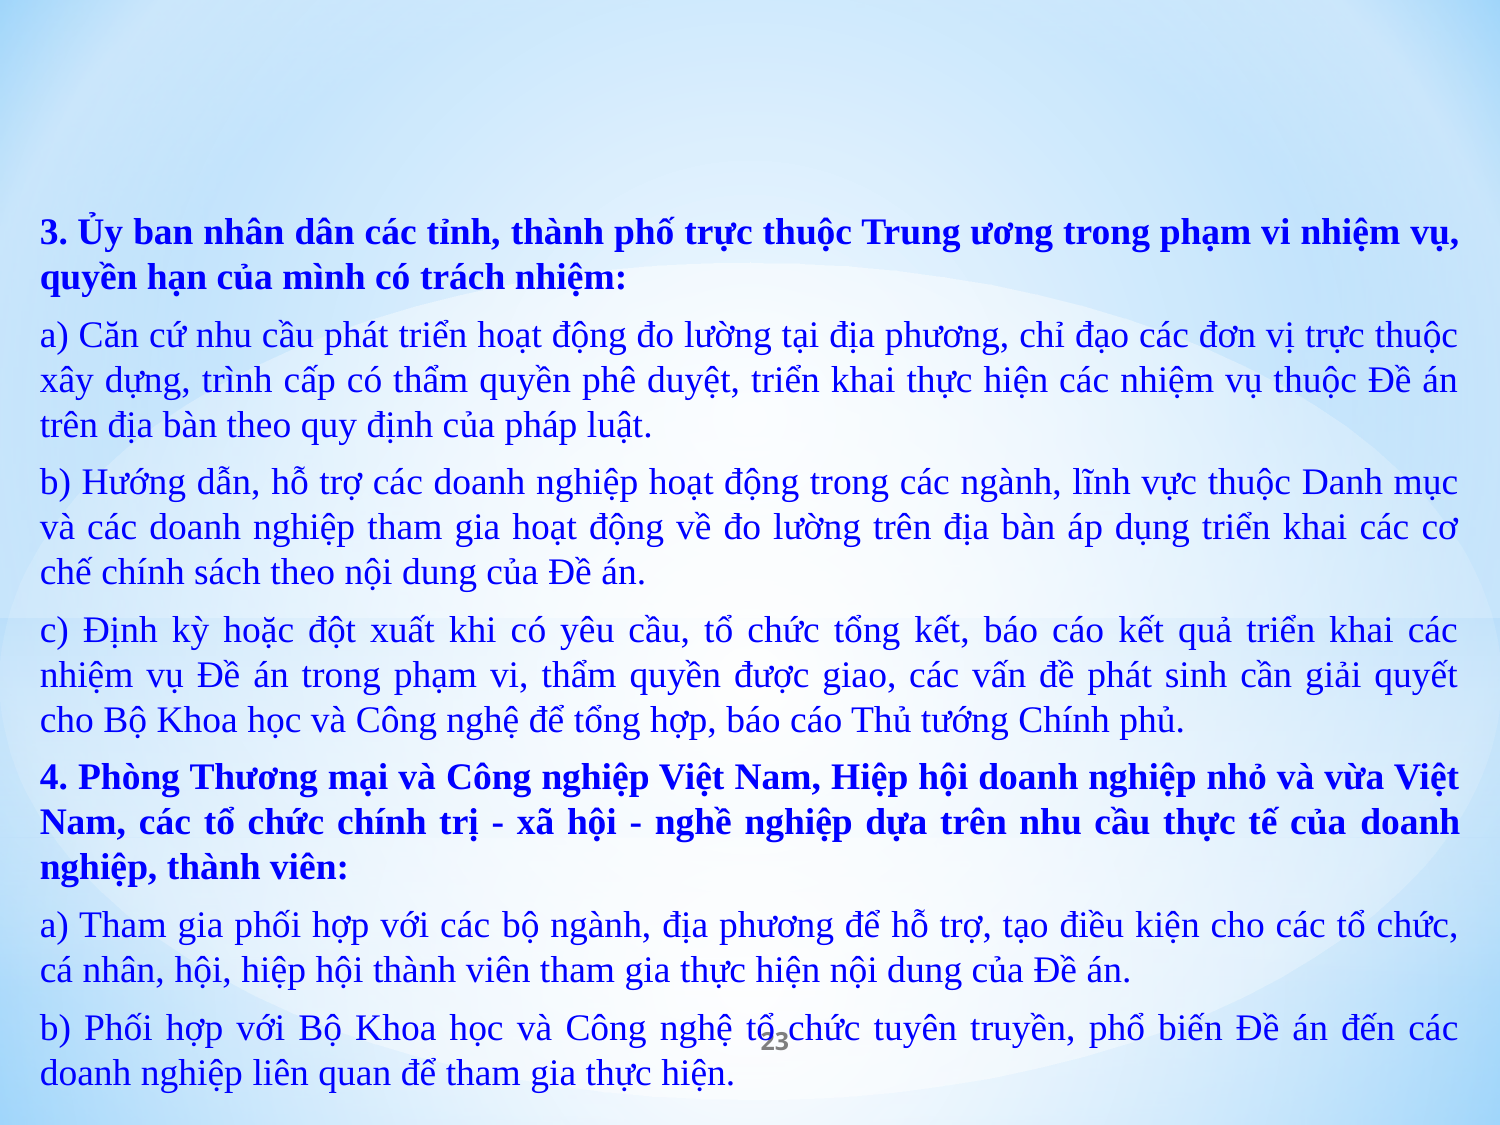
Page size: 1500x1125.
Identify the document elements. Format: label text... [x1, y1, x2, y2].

text_box 3. Ủy ban nhân dân các tỉnh, thành phố trực thuộc Trung ương trong phạm vi nhiệm vụ, quyền hạn của mình có trách nhiệm: a) Căn cứ nhu cầu phát triển hoạt động đo lường tại địa phương, chỉ đạo các đơn vị trực thuộc xây dựng, trình cấp có thẩm quyền phê duyệt, triển khai thực hiện các nhiệm vụ thuộc Đề án trên địa bàn theo quy định của pháp luật. b) Hướng dẫn, hỗ trợ các doanh nghiệp hoạt động trong các ngành, lĩnh vực thuộc Danh mục và các doanh nghiệp tham gia hoạt động về đo lường trên địa bàn áp dụng triển khai các cơ chế chính sách theo nội dung của Đề án. c) Định kỳ hoặc đột xuất khi có yêu cầu, tổ chức tổng kết, báo cáo kết quả triển khai các nhiệm vụ Đề án trong phạm vi, thẩm quyền được giao, các vấn đề phát sinh cần giải quyết cho Bộ Khoa học và Công nghệ để tổng hợp, báo cáo Thủ tướng Chính phủ. 4. Phòng Thương mại và Công nghiệp Việt Nam, Hiệp hội doanh nghiệp nhỏ và vừa Việt Nam, các tổ chức chính trị - xã hội - nghề nghiệp dựa trên nhu cầu thực tế của doanh nghiệp, thành viên: a) Tham gia phối hợp với các bộ ngành, địa phương để hỗ trợ, tạo điều kiện cho các tổ chức, cá nhân, hội, hiệp hội thành viên tham gia thực hiện nội dung của Đề án. b) Phối hợp với Bộ Khoa học và Công nghệ tổ chức tuyên truyền, phổ biến Đề án đến các doanh nghiệp liên quan để tham gia thực hiện. [24, 199, 1475, 1125]
